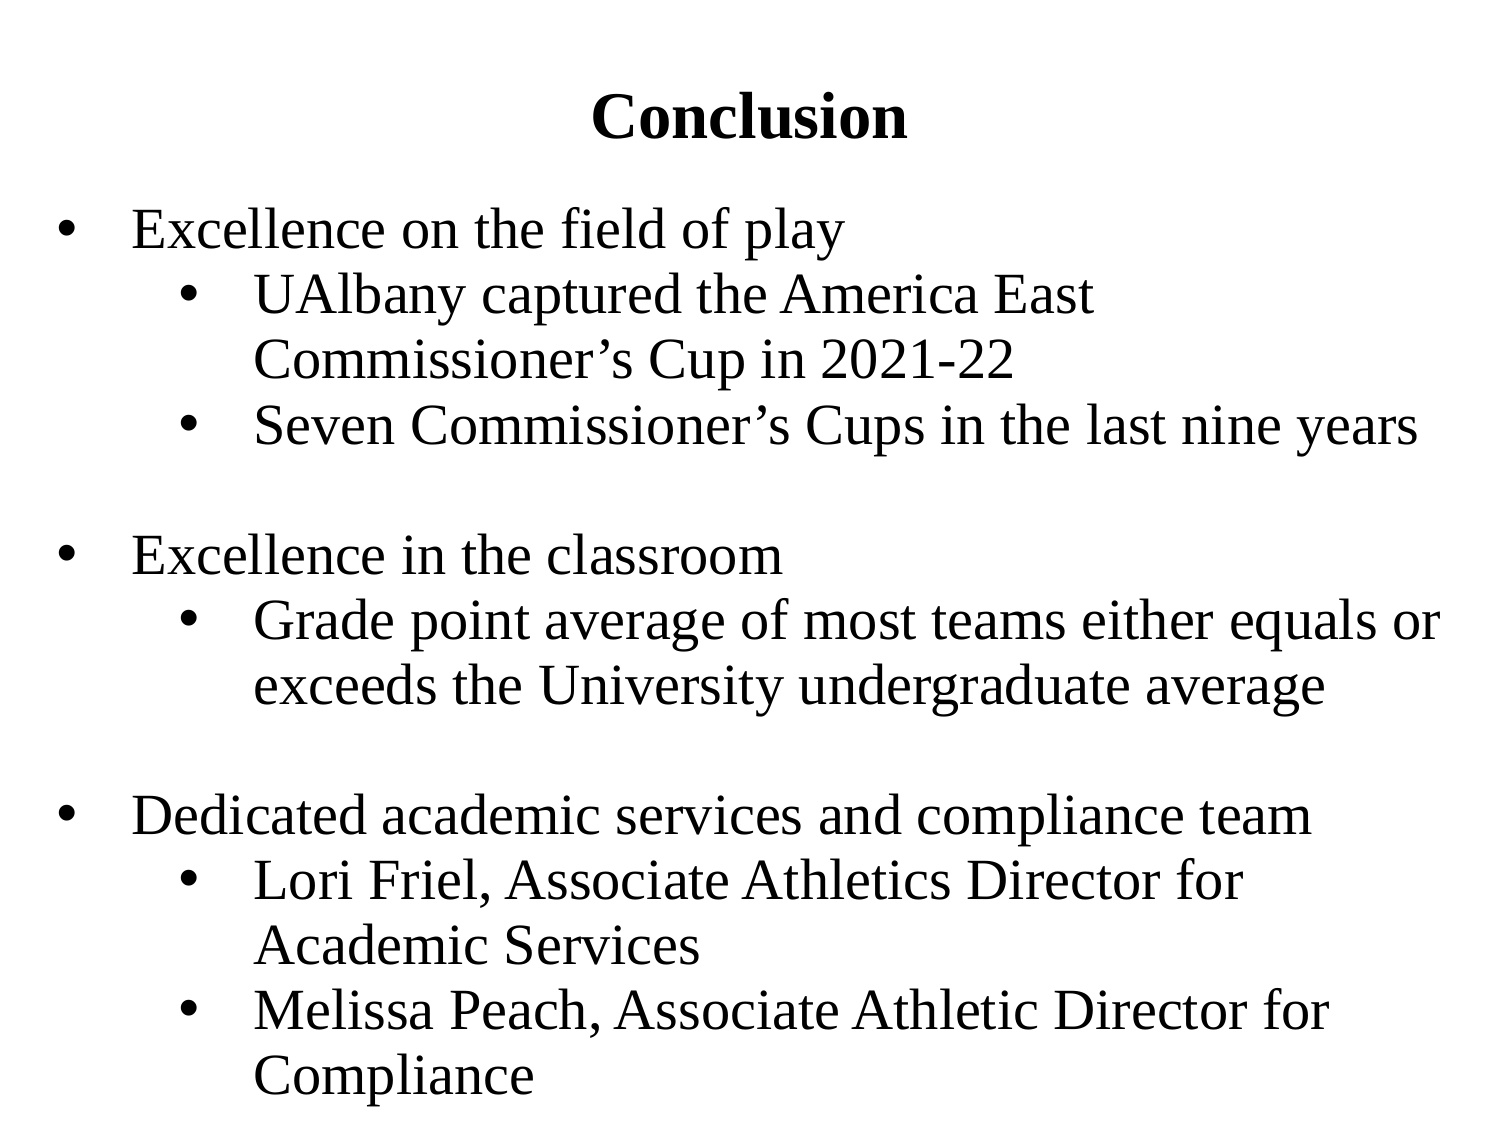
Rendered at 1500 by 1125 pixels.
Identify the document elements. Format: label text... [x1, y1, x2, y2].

text_box Conclusion [75, 24, 1425, 189]
text_box Excellence on the field of play UAlbany captured the America East Commissioner’s Cup in 2021-22 Seven Commissioner’s Cups in the last nine years Excellence in the classroom Grade point average of most teams either equals or exceeds the University undergraduate average Dedicated academic services and compliance team Lori Friel, Associate Athletics Director for Academic Services Melissa Peach, Associate Athletic Director for Compliance [41, 189, 1458, 1116]
